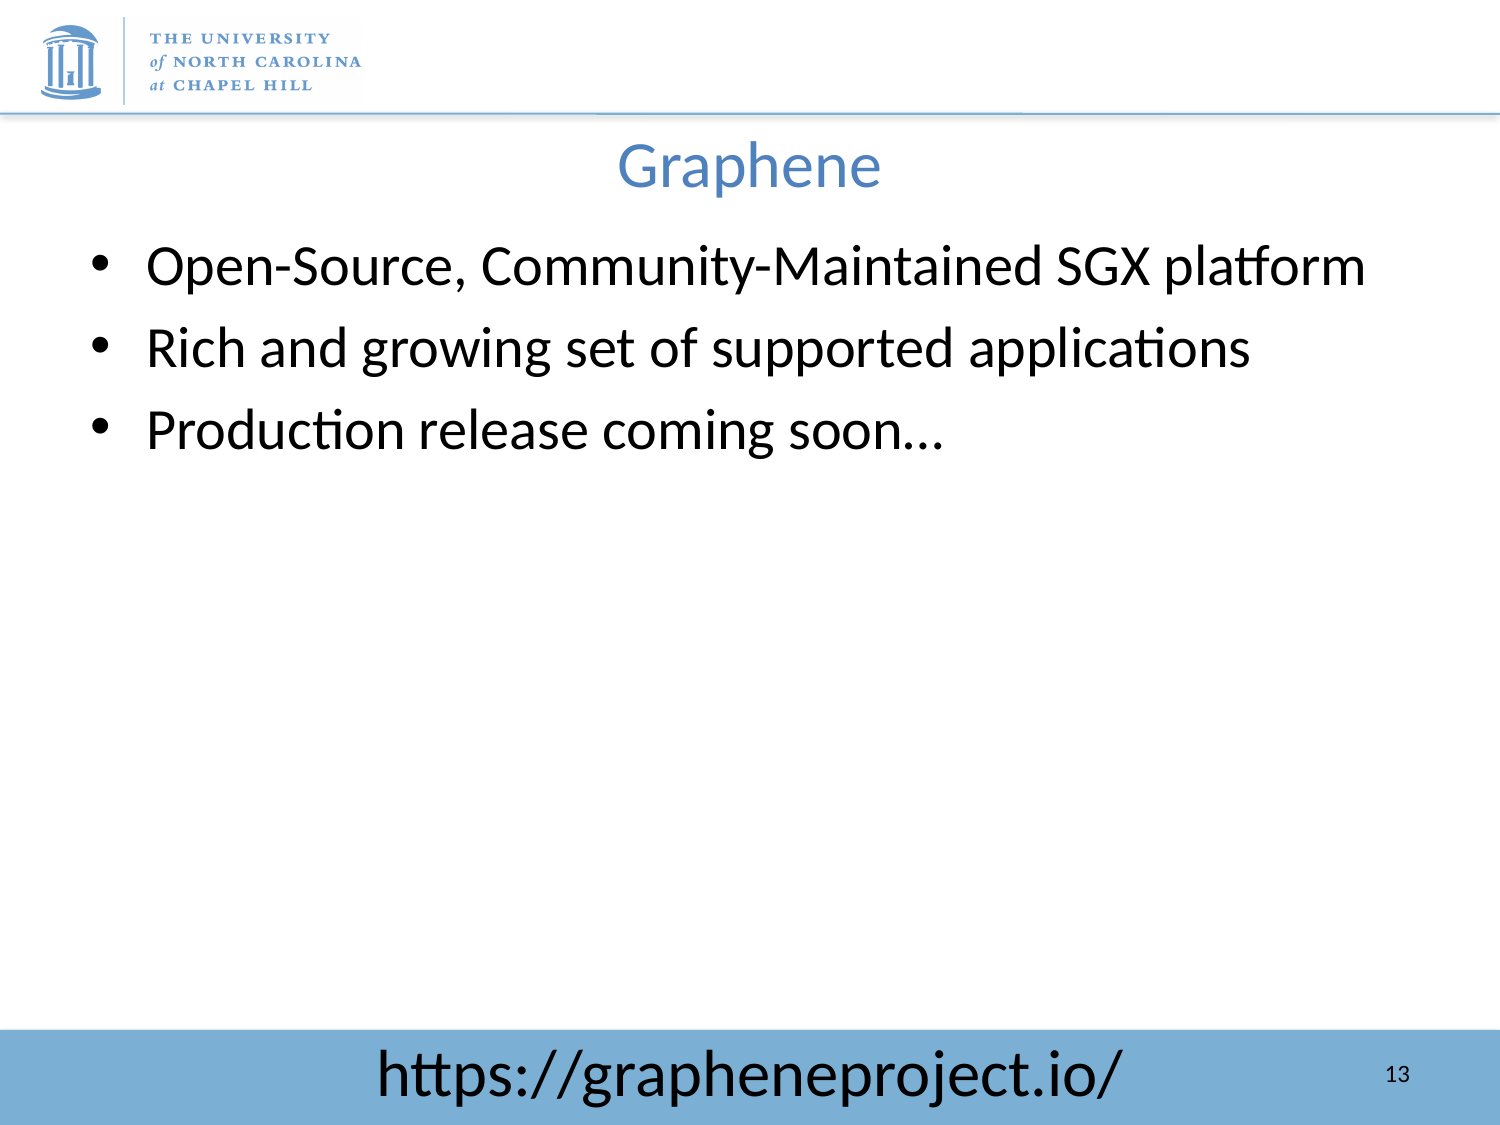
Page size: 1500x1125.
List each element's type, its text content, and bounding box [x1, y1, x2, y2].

list Open-Source, Community-Maintained SGX platform Rich and growing set of supported applications Production release coming soon… [75, 219, 1425, 1023]
title Graphene [0, 113, 1500, 209]
picture [41, 17, 361, 105]
text_box https://grapheneproject.io/ [0, 1023, 1500, 1117]
